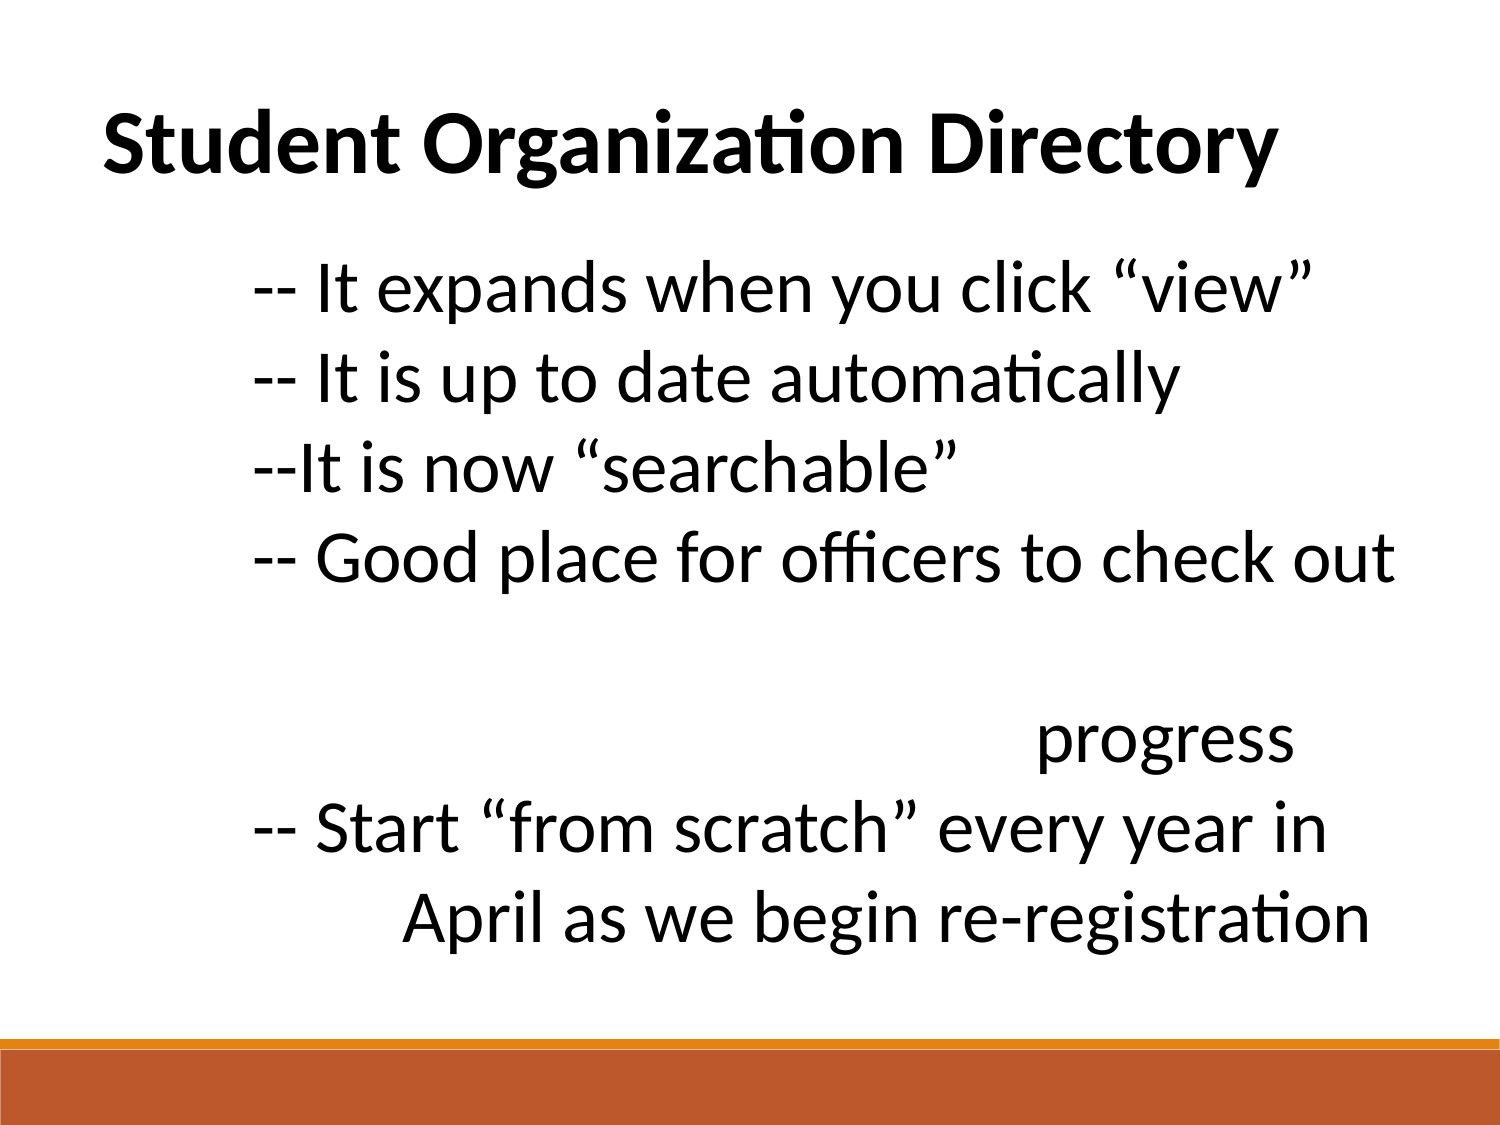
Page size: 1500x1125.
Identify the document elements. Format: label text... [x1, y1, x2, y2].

text_box Student Organization Directory -- It expands when you click “view” -- It is up to date automatically --It is now “searchable” -- Good place for officers to check out progress -- Start “from scratch” every year in April as we begin re-registration [87, 74, 1425, 965]
